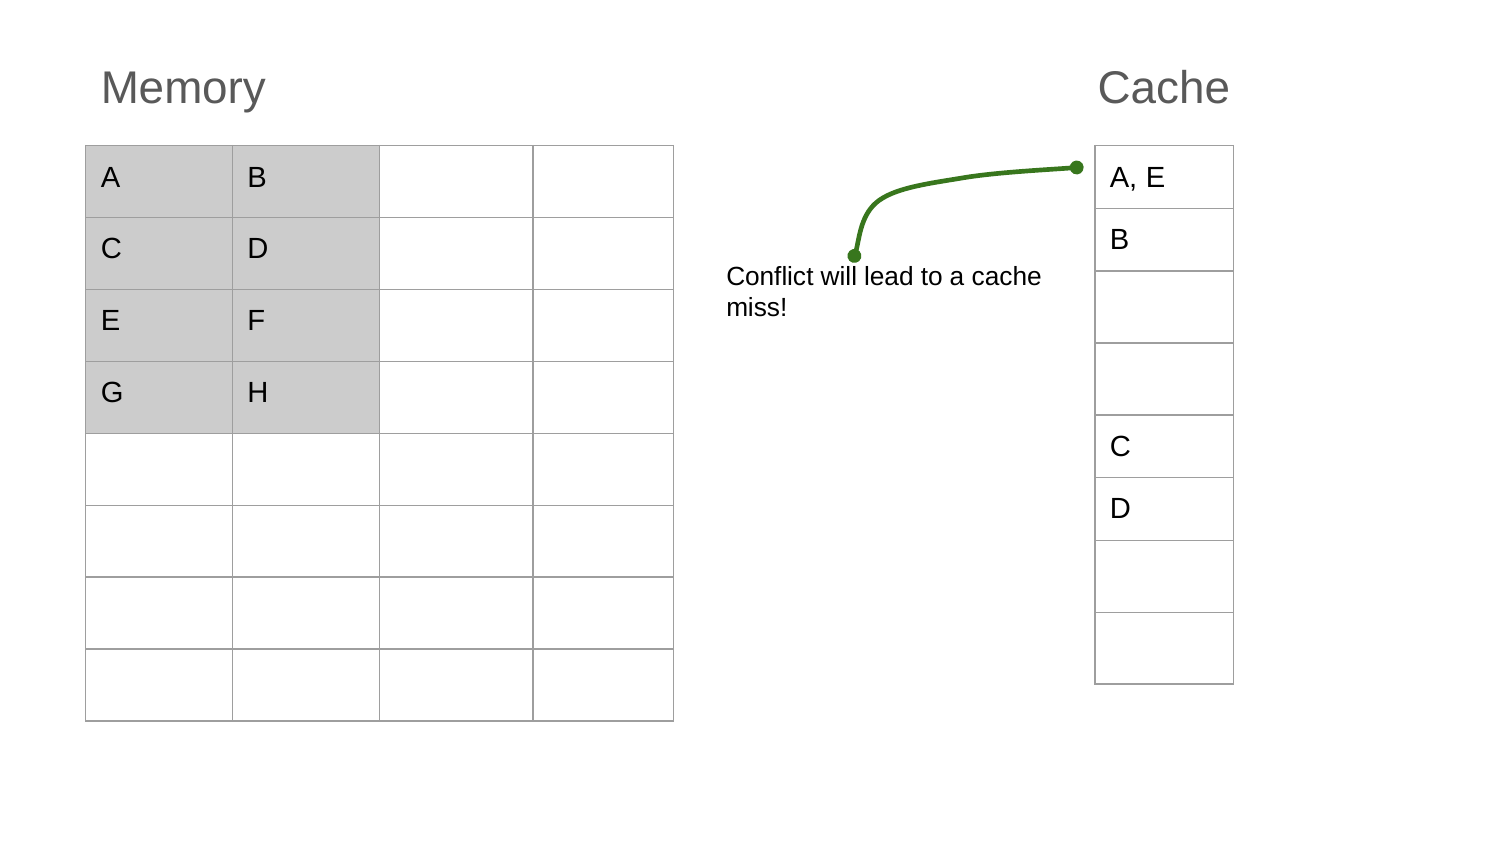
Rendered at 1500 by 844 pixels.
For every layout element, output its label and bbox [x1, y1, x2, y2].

table_cell [534, 650, 673, 720]
table_header [380, 146, 532, 217]
table_cell [534, 218, 673, 289]
table_cell [380, 650, 532, 720]
table_cell [1096, 416, 1233, 477]
table_cell [233, 578, 379, 648]
table_cell [1096, 541, 1233, 612]
table_header [534, 146, 673, 217]
table_cell [534, 578, 673, 648]
table_cell [233, 218, 379, 289]
table_cell [86, 218, 232, 289]
table_cell [534, 290, 673, 361]
table_cell [380, 290, 532, 361]
table_cell [380, 506, 532, 576]
table_cell [233, 290, 379, 361]
table_cell [1096, 272, 1233, 342]
table_cell [233, 434, 379, 505]
table_cell [380, 578, 532, 648]
table_cell [233, 650, 379, 720]
table_cell [534, 434, 673, 505]
table_cell [1096, 478, 1233, 540]
table_cell [86, 434, 232, 505]
text_box [848, 161, 1083, 262]
table_cell [534, 506, 673, 576]
table_cell [534, 362, 673, 433]
table_cell [86, 506, 232, 576]
table_cell [233, 362, 379, 433]
text_box [1038, 42, 1290, 125]
table_header [233, 146, 379, 217]
table_cell [1096, 613, 1233, 683]
table_cell [86, 290, 232, 361]
table_cell [380, 434, 532, 505]
table_cell [380, 362, 532, 433]
table_header [1096, 146, 1233, 208]
title [711, 244, 1058, 339]
table_cell [1096, 209, 1233, 270]
text_box [85, 42, 337, 125]
table_cell [86, 650, 232, 720]
table_cell [86, 578, 232, 648]
table_header [86, 146, 232, 217]
table_cell [380, 218, 532, 289]
table_cell [233, 506, 379, 576]
table_cell [86, 362, 232, 433]
table_cell [1096, 344, 1233, 414]
